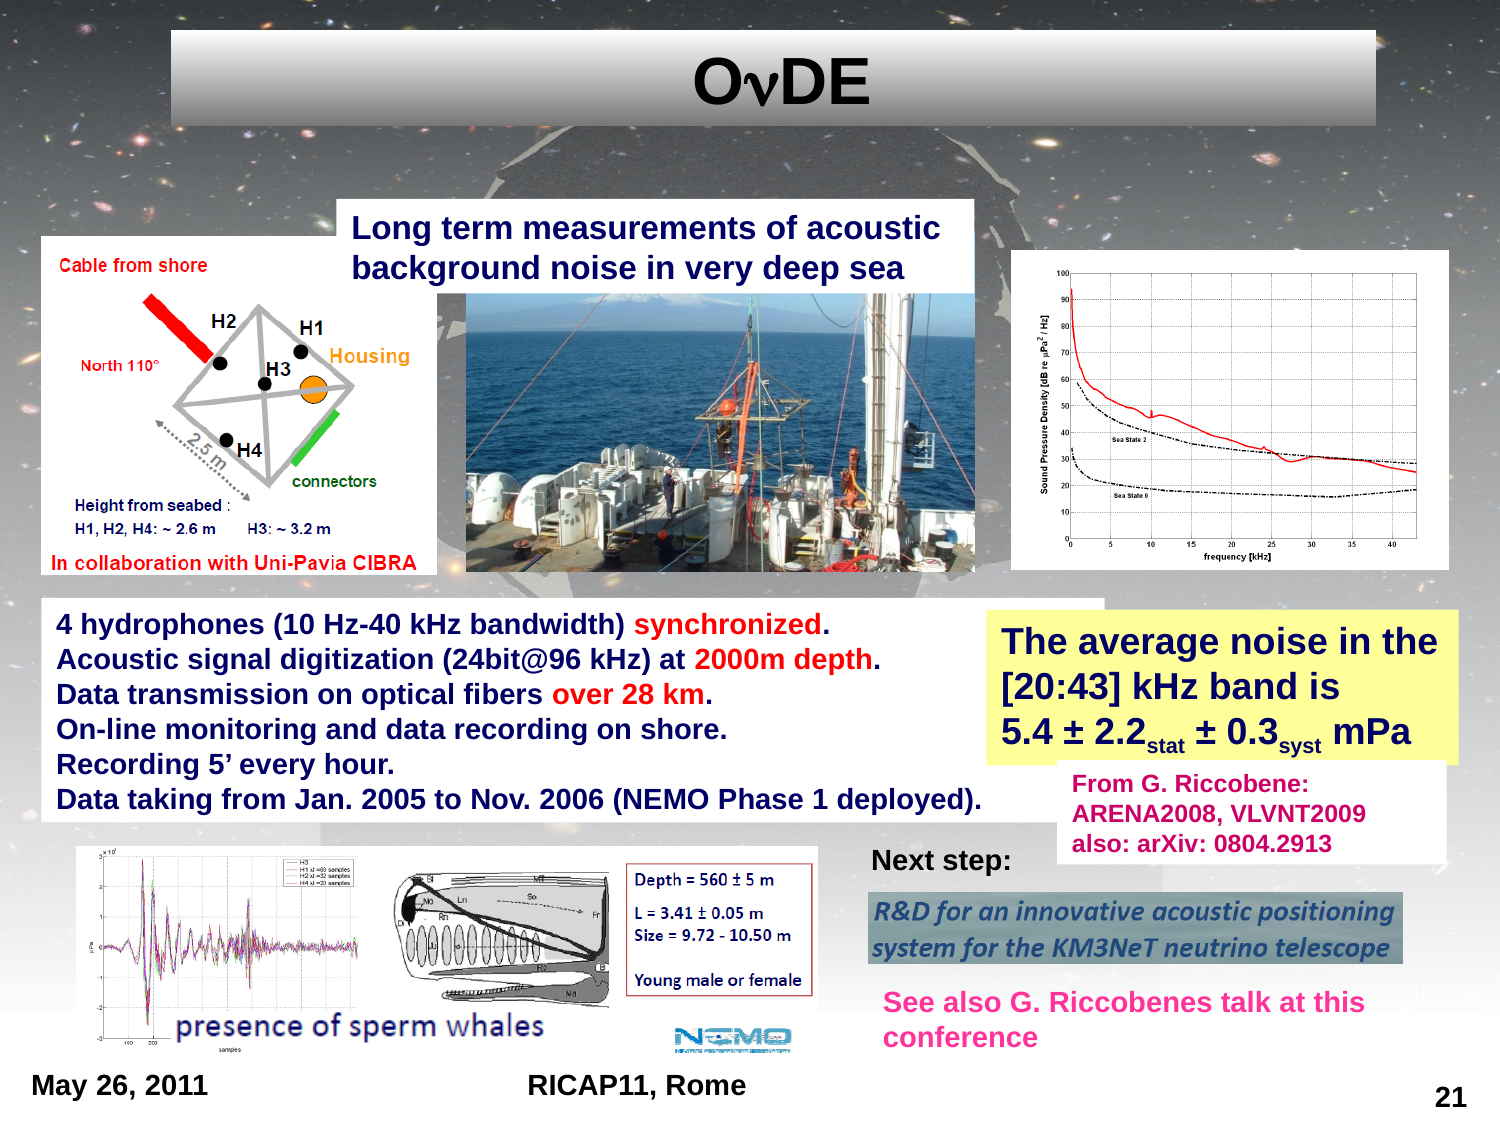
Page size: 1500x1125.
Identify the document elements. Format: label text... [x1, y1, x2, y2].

text_box The average noise in the [20:43] kHz band is 5.4 ± 2.2stat ± 0.3syst mPa [986, 609, 1459, 766]
text_box See also G. Riccobenes talk at this conference [868, 975, 1402, 1061]
text_box Next step: [856, 834, 1258, 884]
text_box Long term measurements of acoustic background noise in very deep sea [336, 198, 975, 294]
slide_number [16, 1058, 443, 1105]
text_box From G. Riccobene: ARENA2008, VLVNT2009 also: arXiv: 0804.2913 [1057, 759, 1447, 865]
text_box ODE [171, 30, 1376, 126]
slide_number 21 [1132, 1070, 1483, 1105]
picture [0, 0, 1500, 1056]
footer RICAP11, Rome [512, 1058, 988, 1105]
text_box 4 hydrophones (10 Hz-40 kHz bandwidth) synchronized. Acoustic signal digitization (24bit@96 kHz) at 2000m depth. Data transmission on optical fibers over 28 km. On-line monitoring and data recording on shore. Recording 5’ every hour. Data taking from Jan. 2005 to Nov. 2006 (NEMO Phase 1 deployed). [41, 597, 1105, 823]
